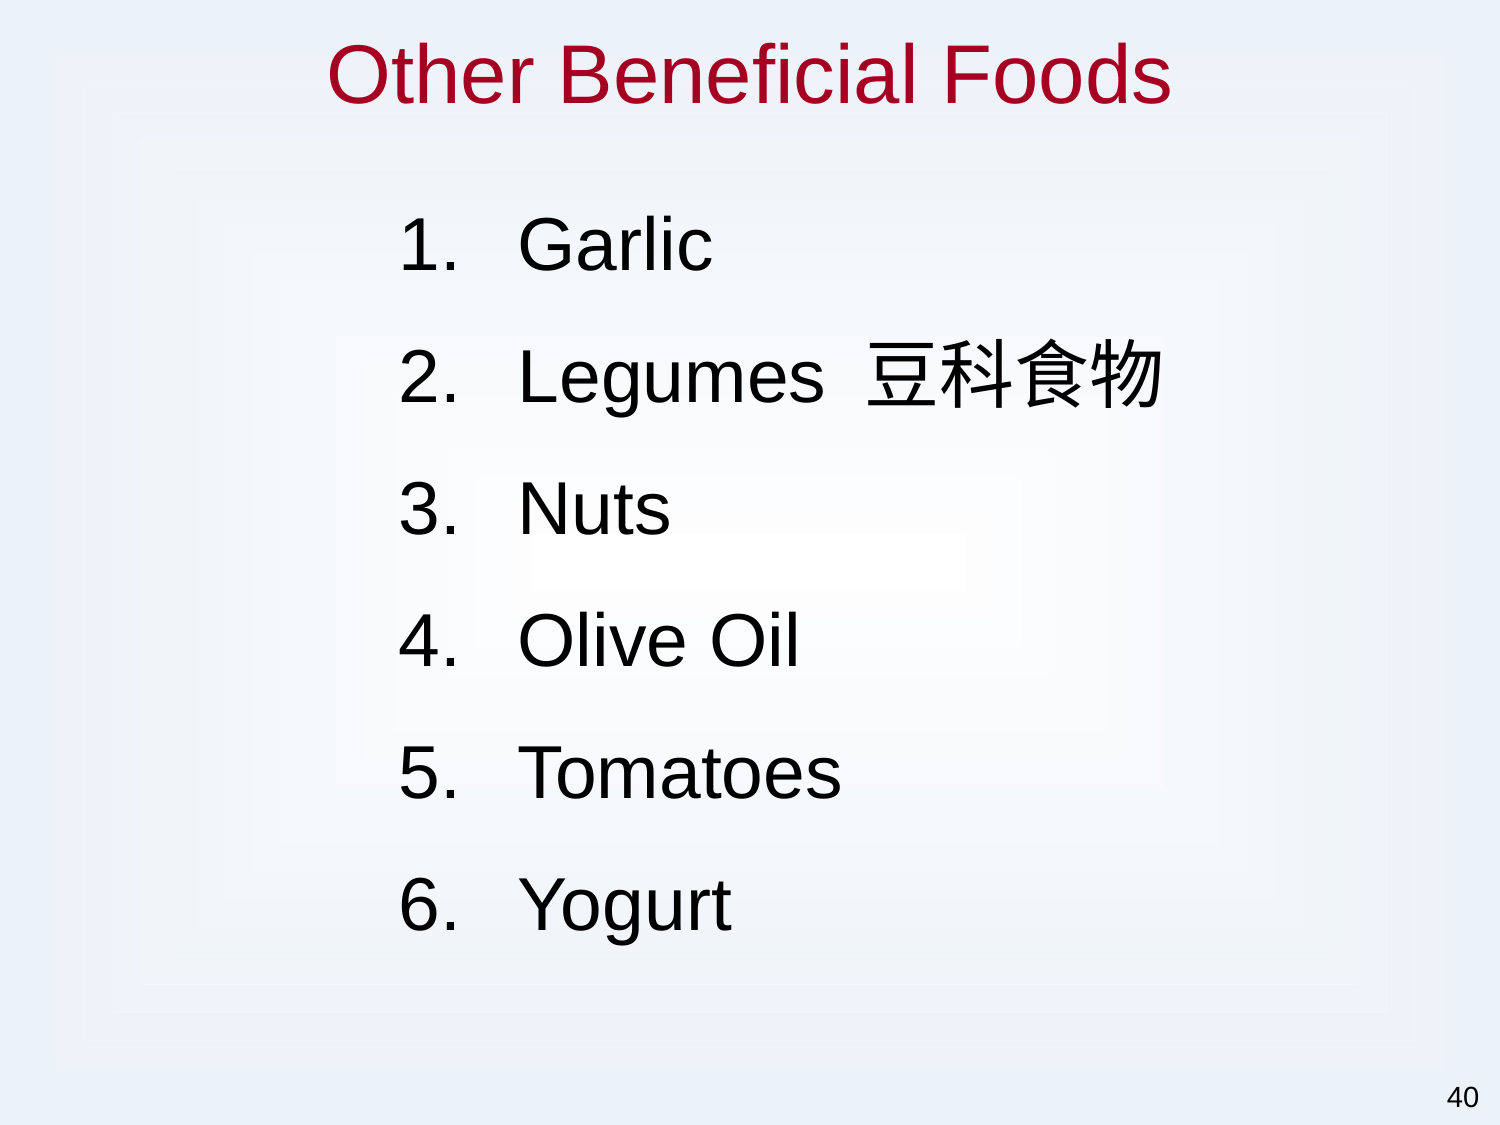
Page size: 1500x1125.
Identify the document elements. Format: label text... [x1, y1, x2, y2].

title Other Beneficial Foods [41, 14, 1459, 126]
slide_number 40 [1459, 1070, 1495, 1125]
list Garlic Legumes 豆科食物 Nuts Olive Oil Tomatoes Yogurt [383, 160, 1459, 1125]
